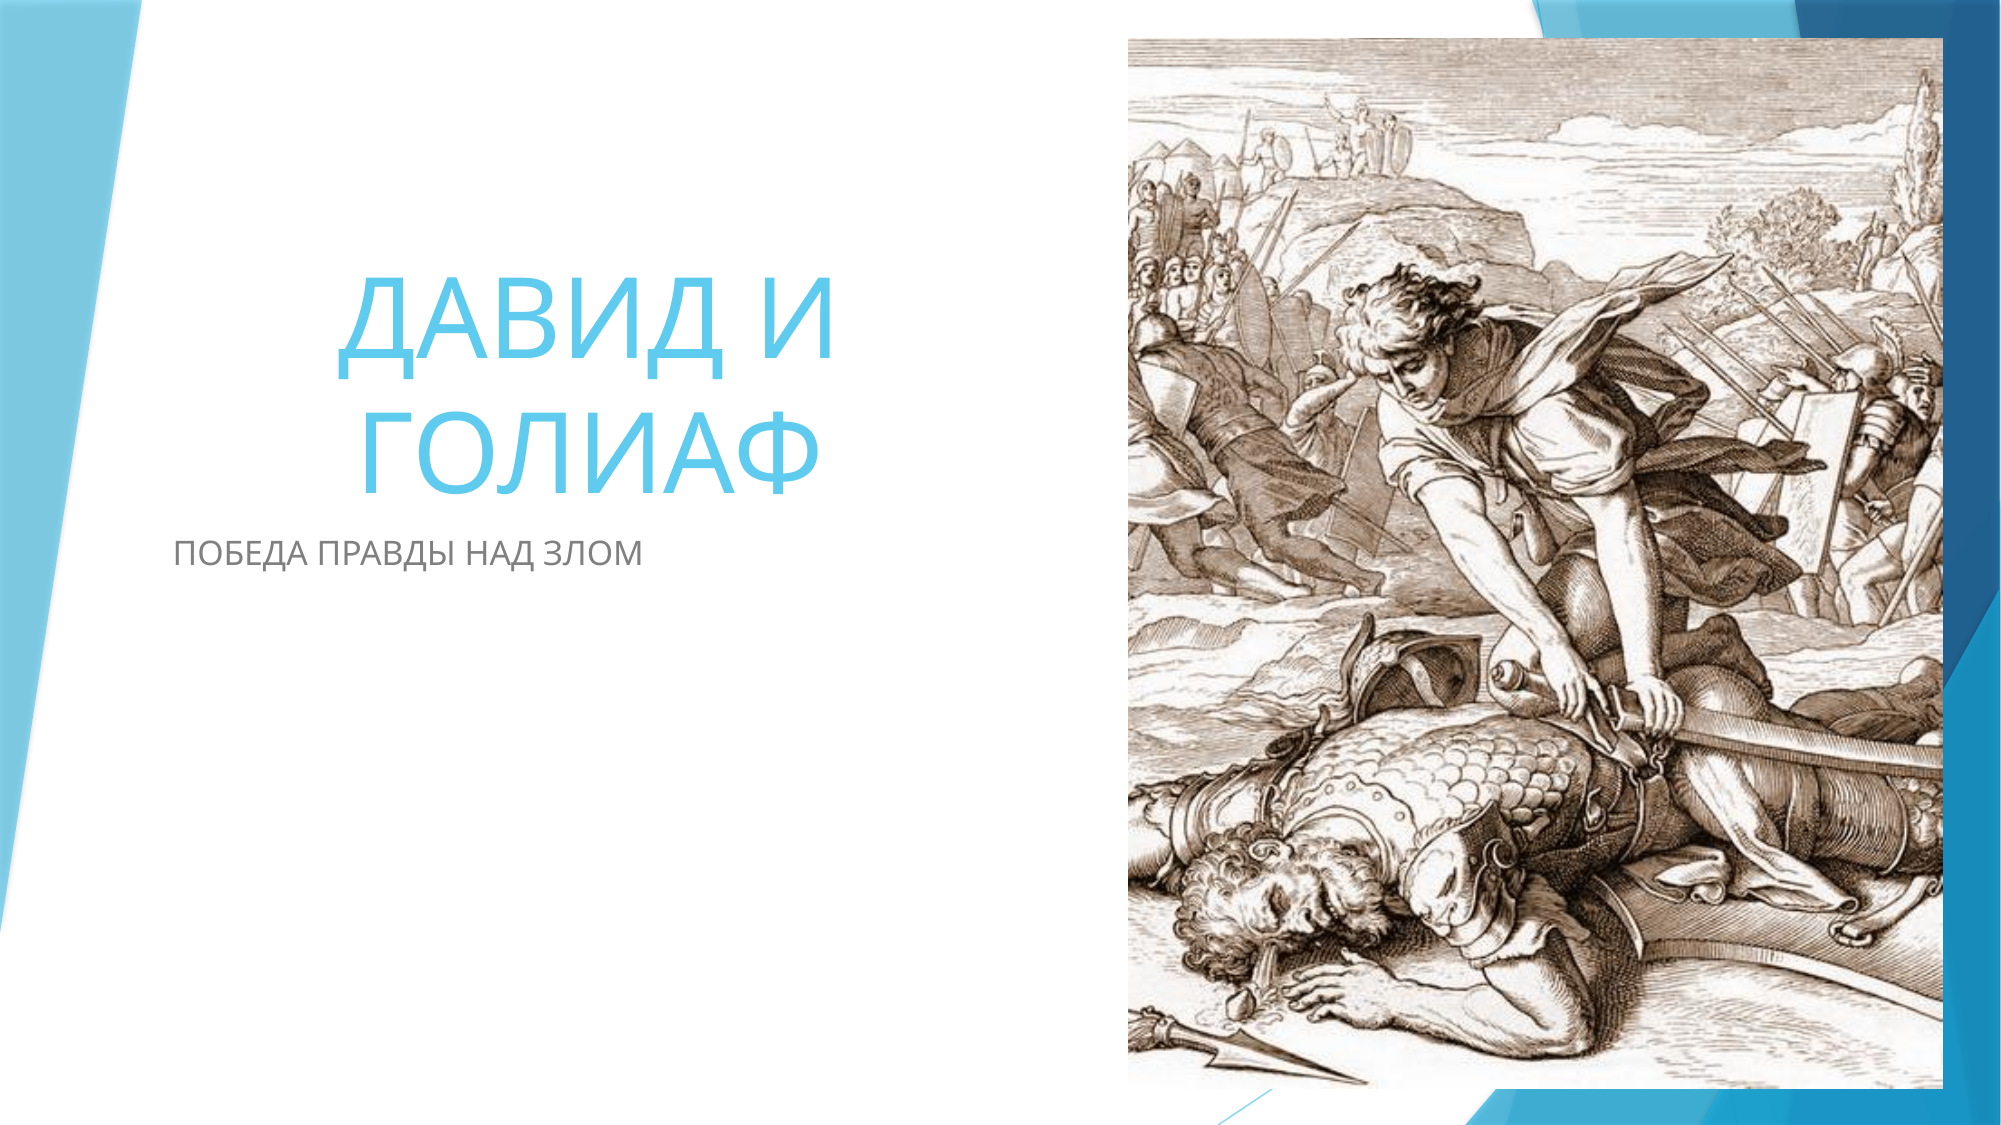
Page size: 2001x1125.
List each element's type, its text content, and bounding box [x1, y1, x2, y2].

picture [1128, 37, 1943, 1089]
title ДАВИД И ГОЛИАФ [104, 353, 1075, 524]
subtitle ПОБЕДА ПРАВДЫ НАД ЗЛОМ [141, 524, 659, 589]
